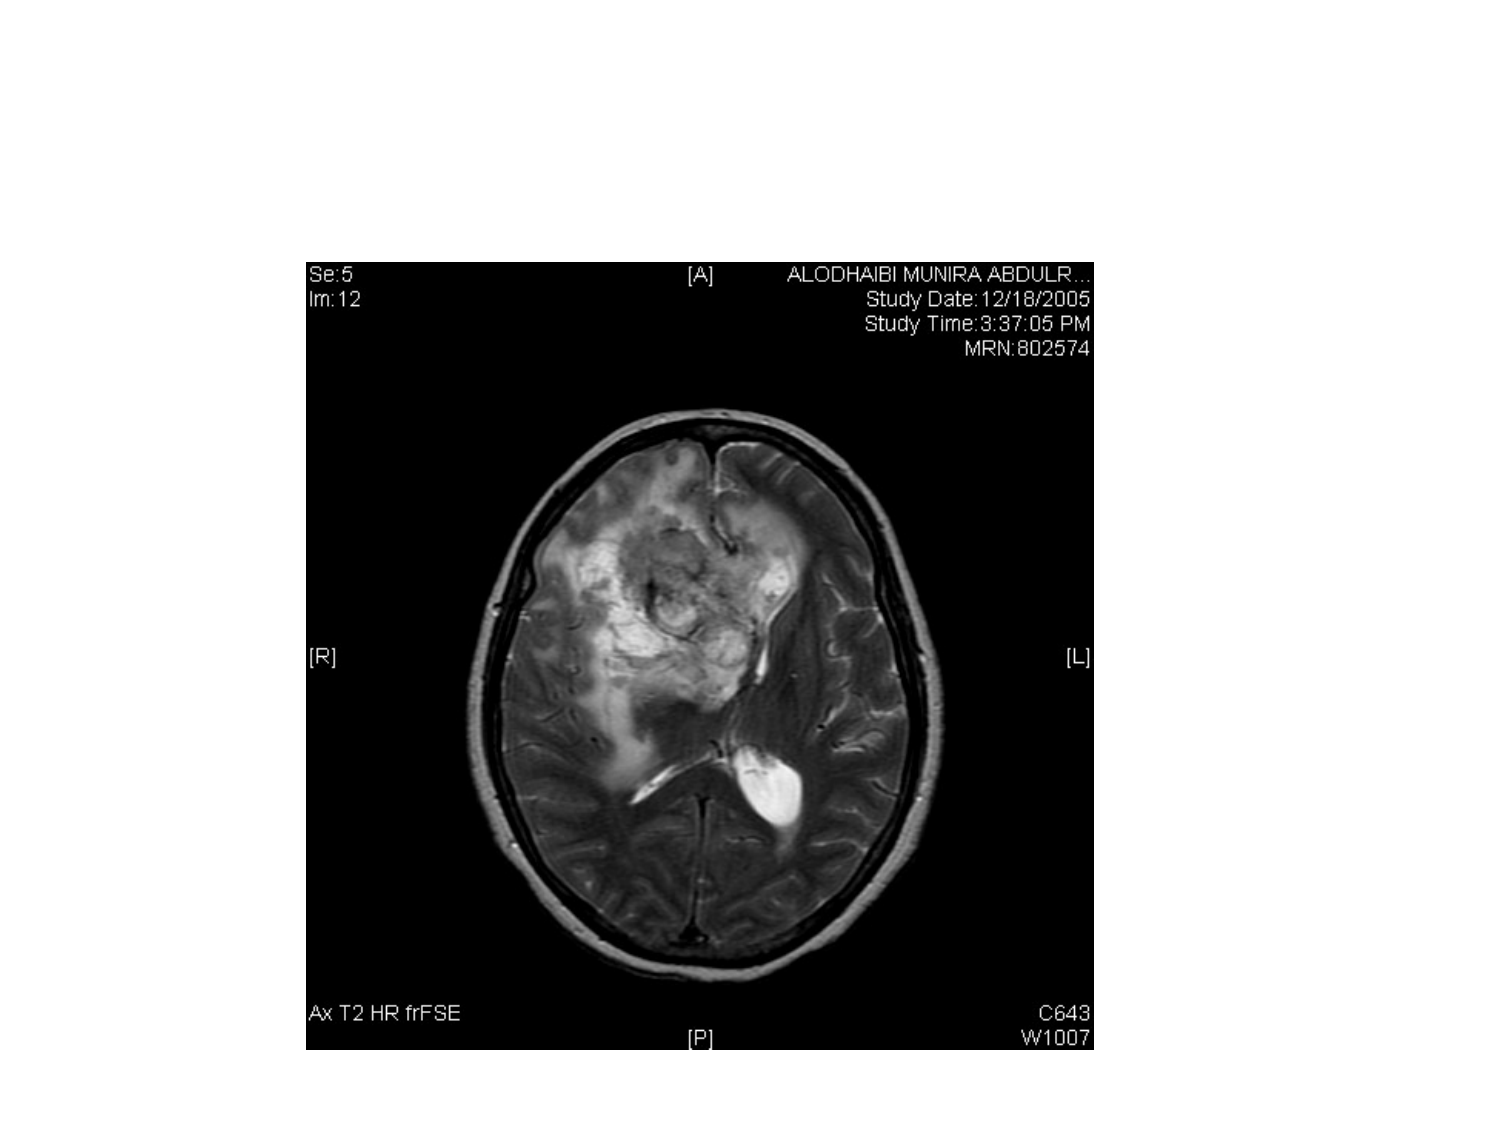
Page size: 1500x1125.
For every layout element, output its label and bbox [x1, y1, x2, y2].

list [305, 262, 1094, 1051]
